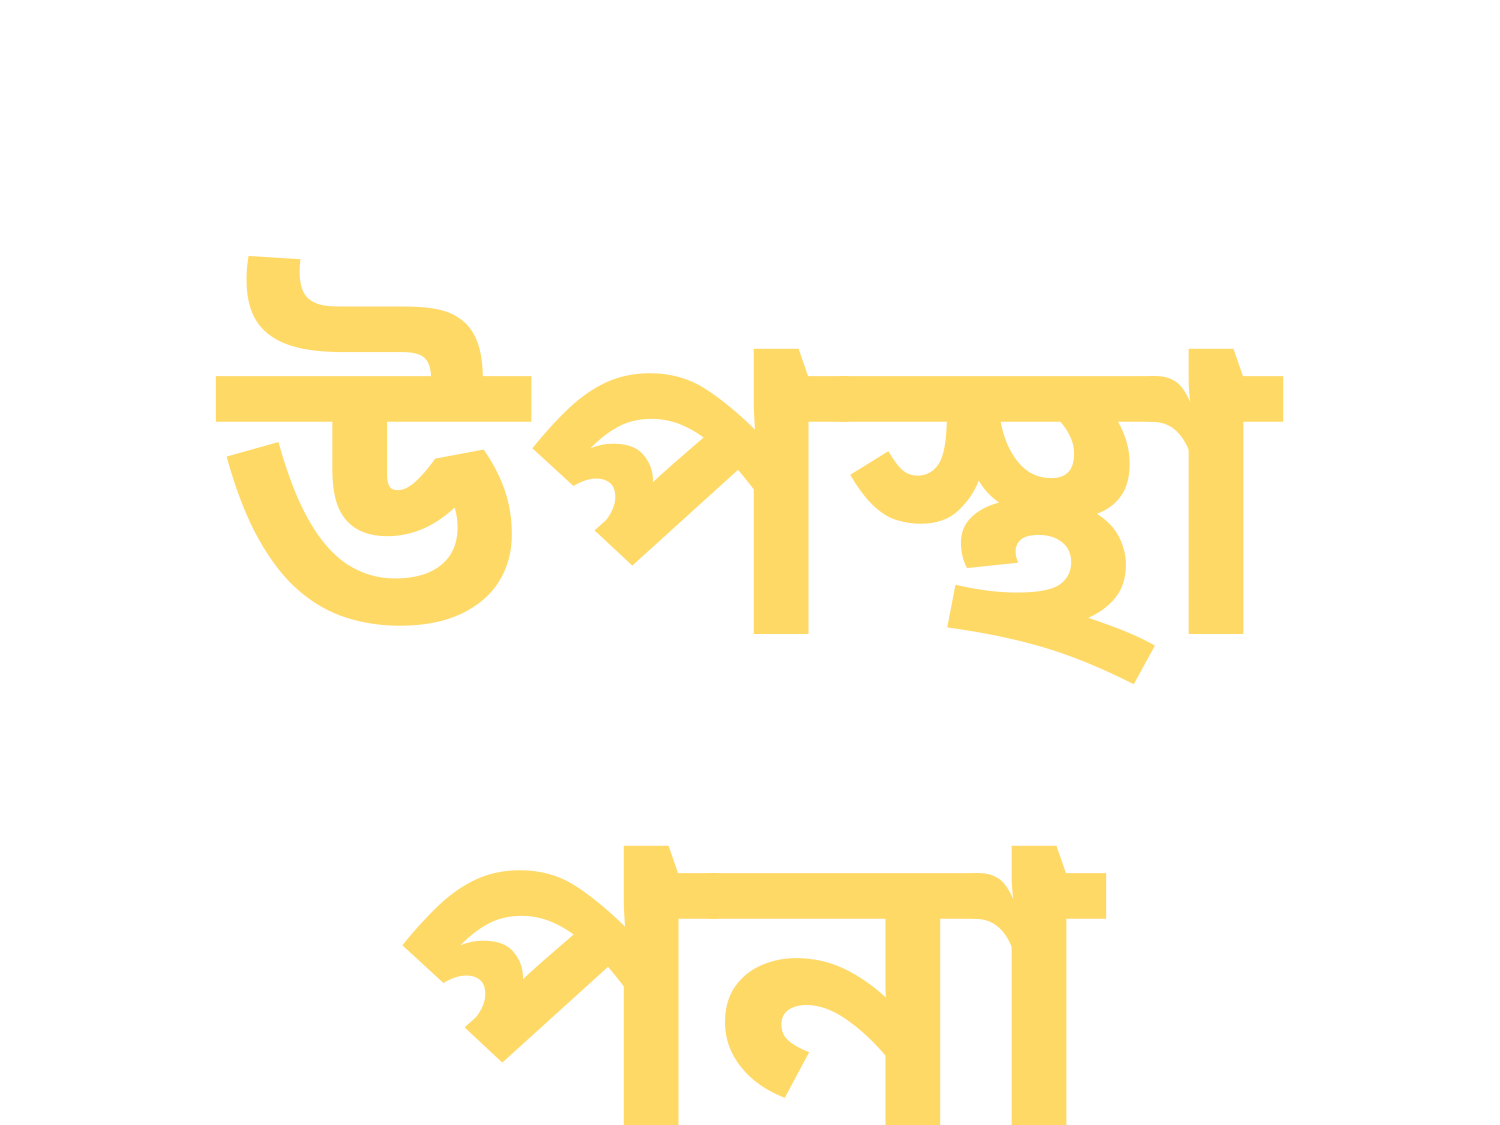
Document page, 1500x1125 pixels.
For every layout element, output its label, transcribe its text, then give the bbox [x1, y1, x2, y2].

text_box উপস্থাপনা [50, 212, 1450, 1125]
